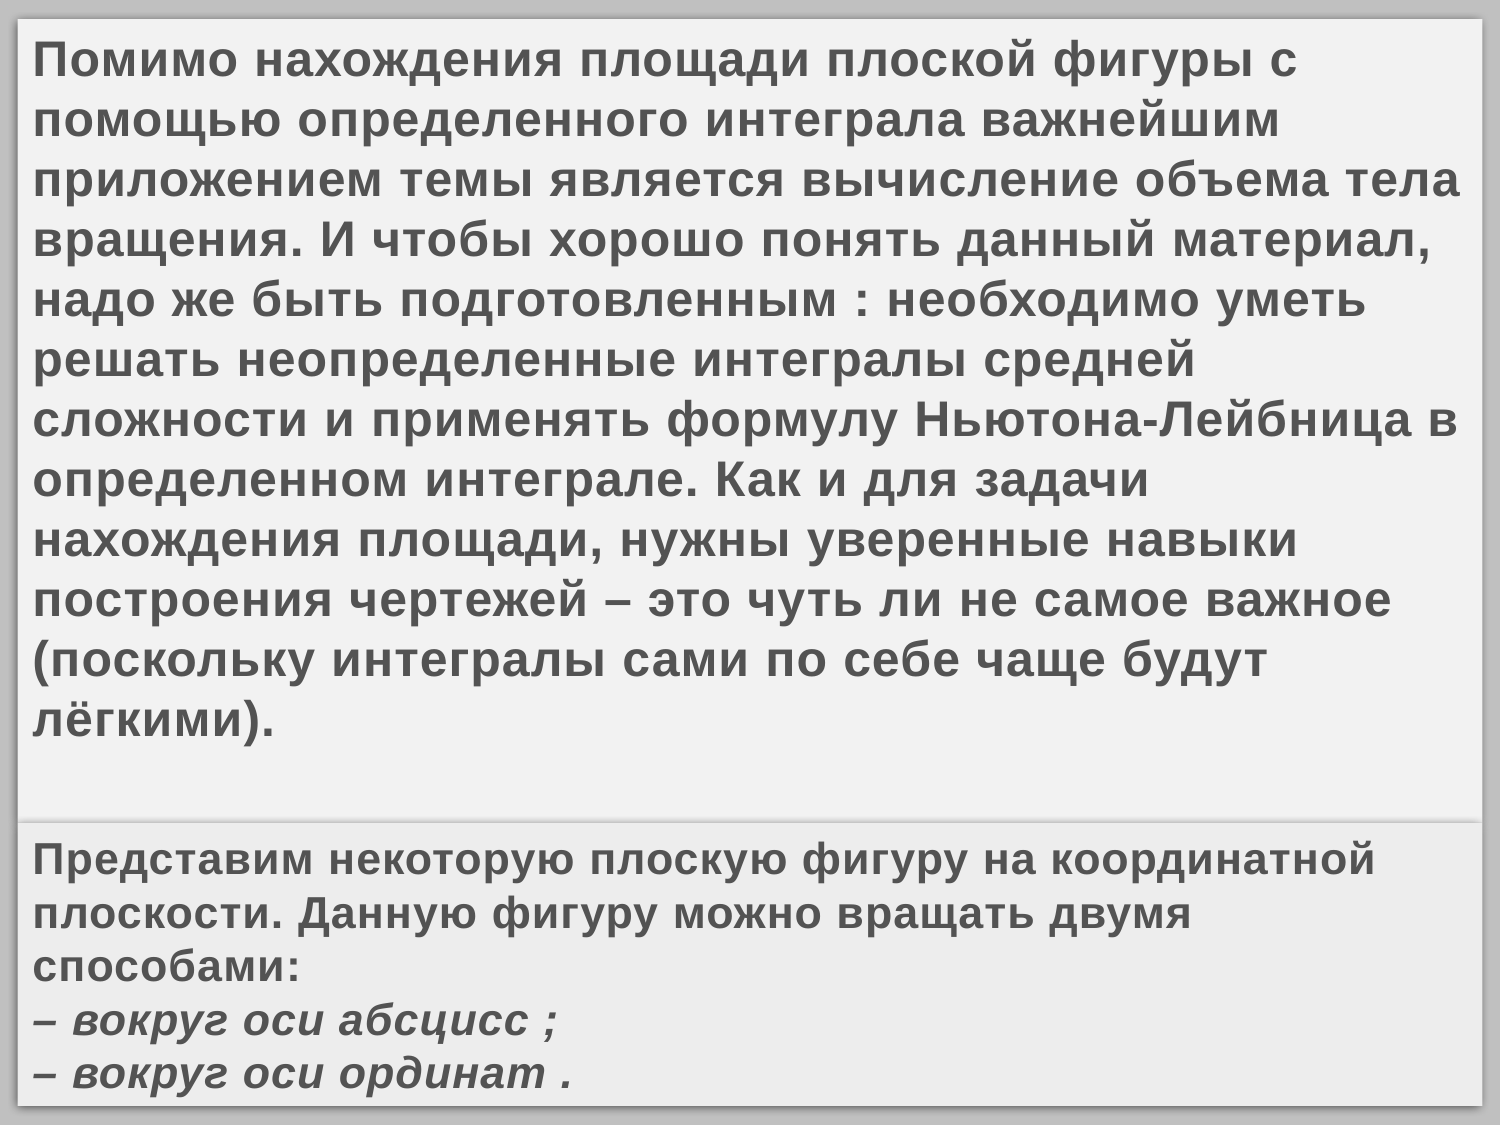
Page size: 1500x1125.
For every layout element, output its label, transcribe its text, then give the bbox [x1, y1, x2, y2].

text_box Представим некоторую плоскую фигуру на координатной плоскости. Данную фигуру можно вращать двумя способами: – вокруг оси абсцисс ; – вокруг оси ординат . [17, 822, 1483, 1106]
list Помимо нахождения площади плоской фигуры с помощью определенного интеграла важнейшим приложением темы является вычисление объема тела вращения. И чтобы хорошо понять данный материал, надо же быть подготовленным : необходимо уметь решать неопределенные интегралы средней сложности и применять формулу Ньютона-Лейбница в определенном интеграле. Как и для задачи нахождения площади, нужны уверенные навыки построения чертежей – это чуть ли не самое важное (поскольку интегралы сами по себе чаще будут лёгкими). [17, 19, 1483, 818]
